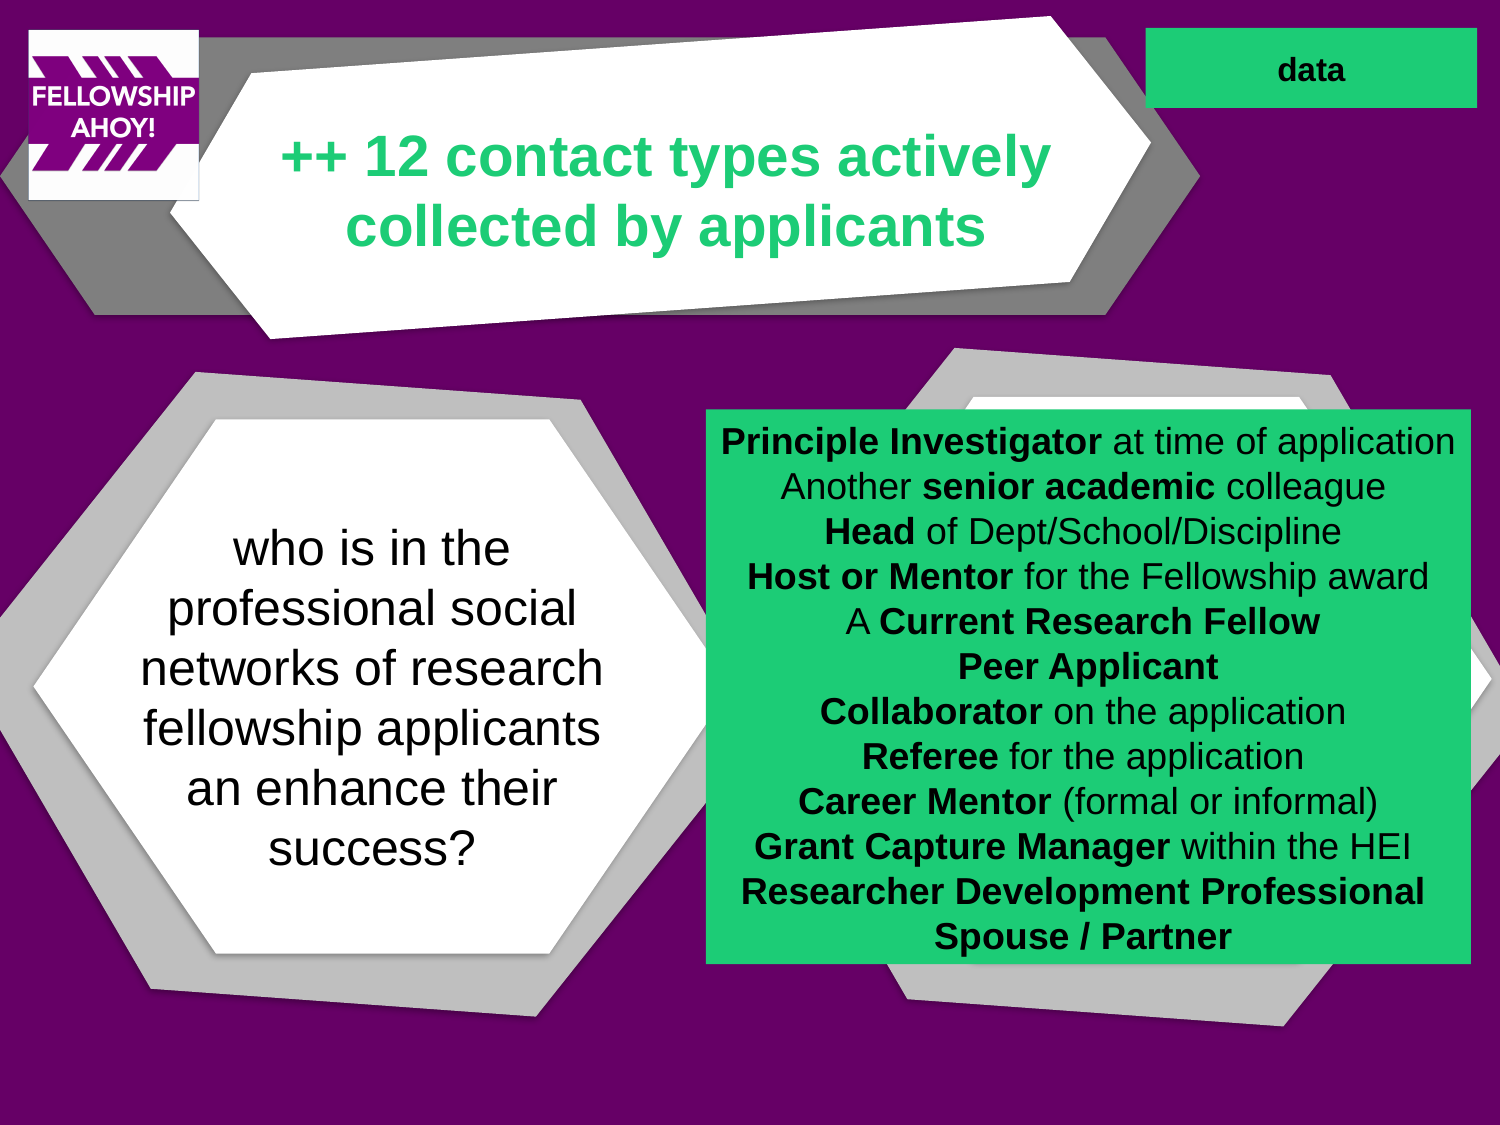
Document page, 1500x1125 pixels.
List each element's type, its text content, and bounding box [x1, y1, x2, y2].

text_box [707, 360, 1500, 1015]
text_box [0, 37, 1201, 316]
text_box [0, 384, 771, 1004]
picture [27, 29, 201, 203]
text_box data [1145, 27, 1478, 108]
